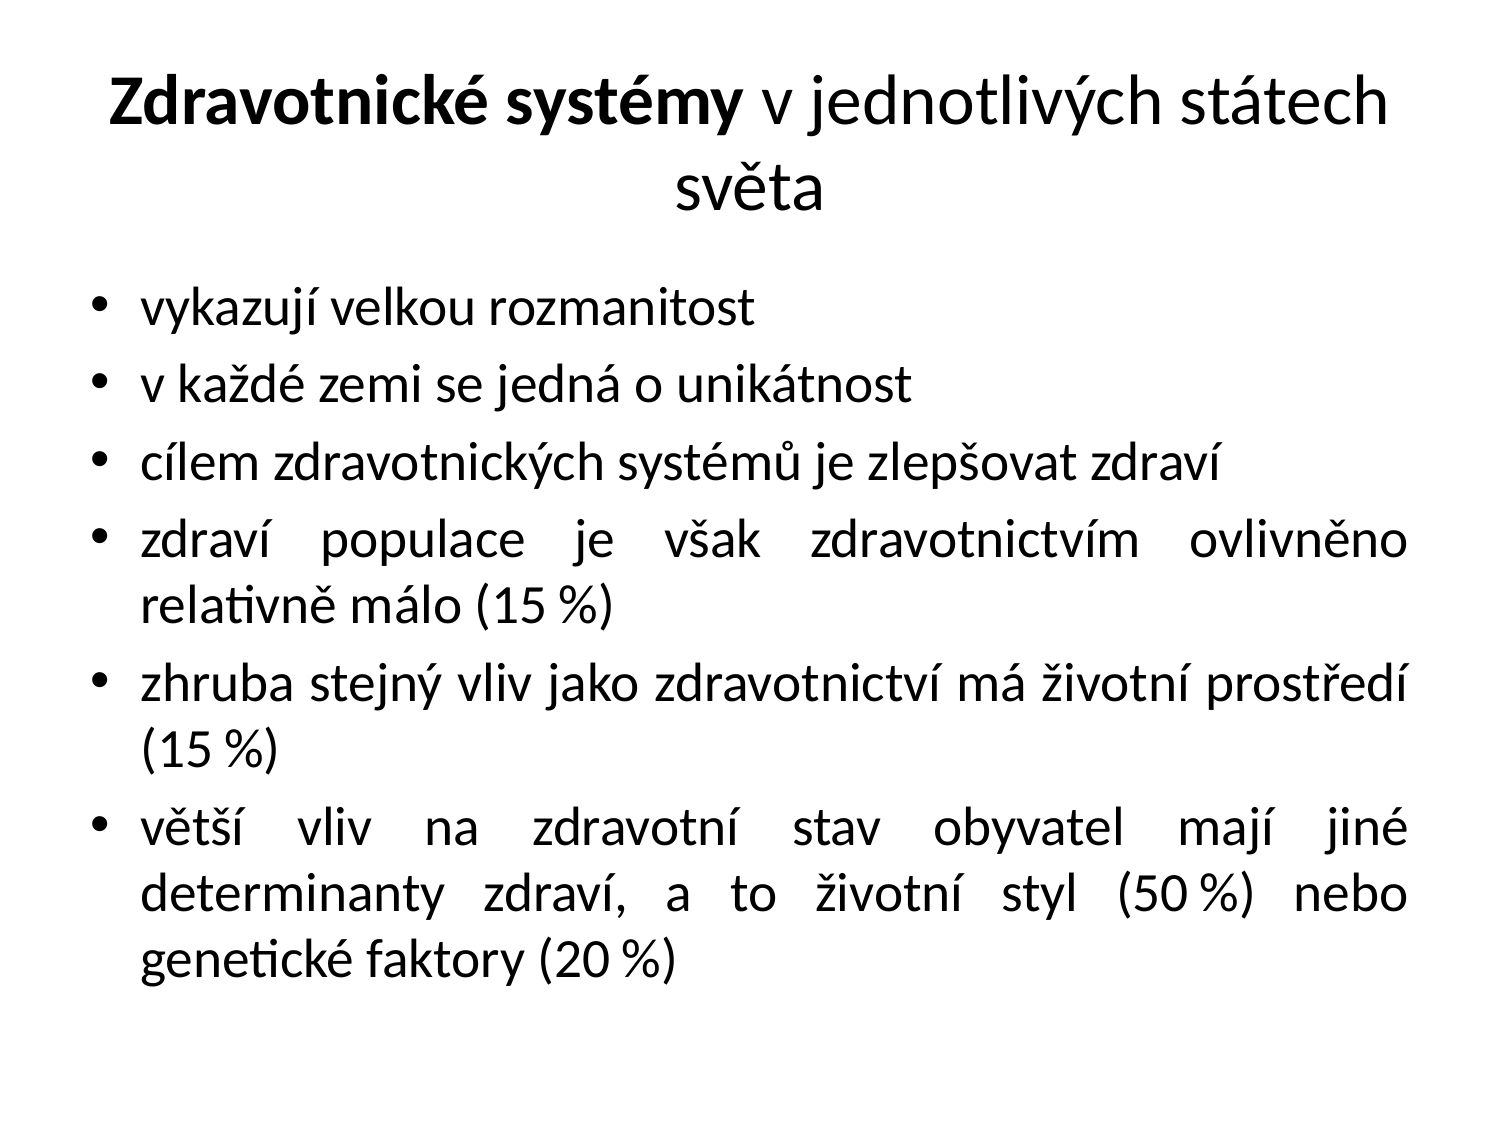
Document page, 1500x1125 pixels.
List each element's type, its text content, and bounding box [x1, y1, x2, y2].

title Zdravotnické systémy v jednotlivých státech světa [75, 45, 1425, 233]
list vykazují velkou rozmanitost v každé zemi se jedná o unikátnost cílem zdravotnických systémů je zlepšovat zdraví zdraví populace je však zdravotnictvím ovlivněno relativně málo (15 %) zhruba stejný vliv jako zdravotnictví má životní prostředí (15 %) větší vliv na zdravotní stav obyvatel mají jiné determinanty zdraví, a to životní styl (50 %) nebo genetické faktory (20 %) [75, 262, 1425, 1005]
